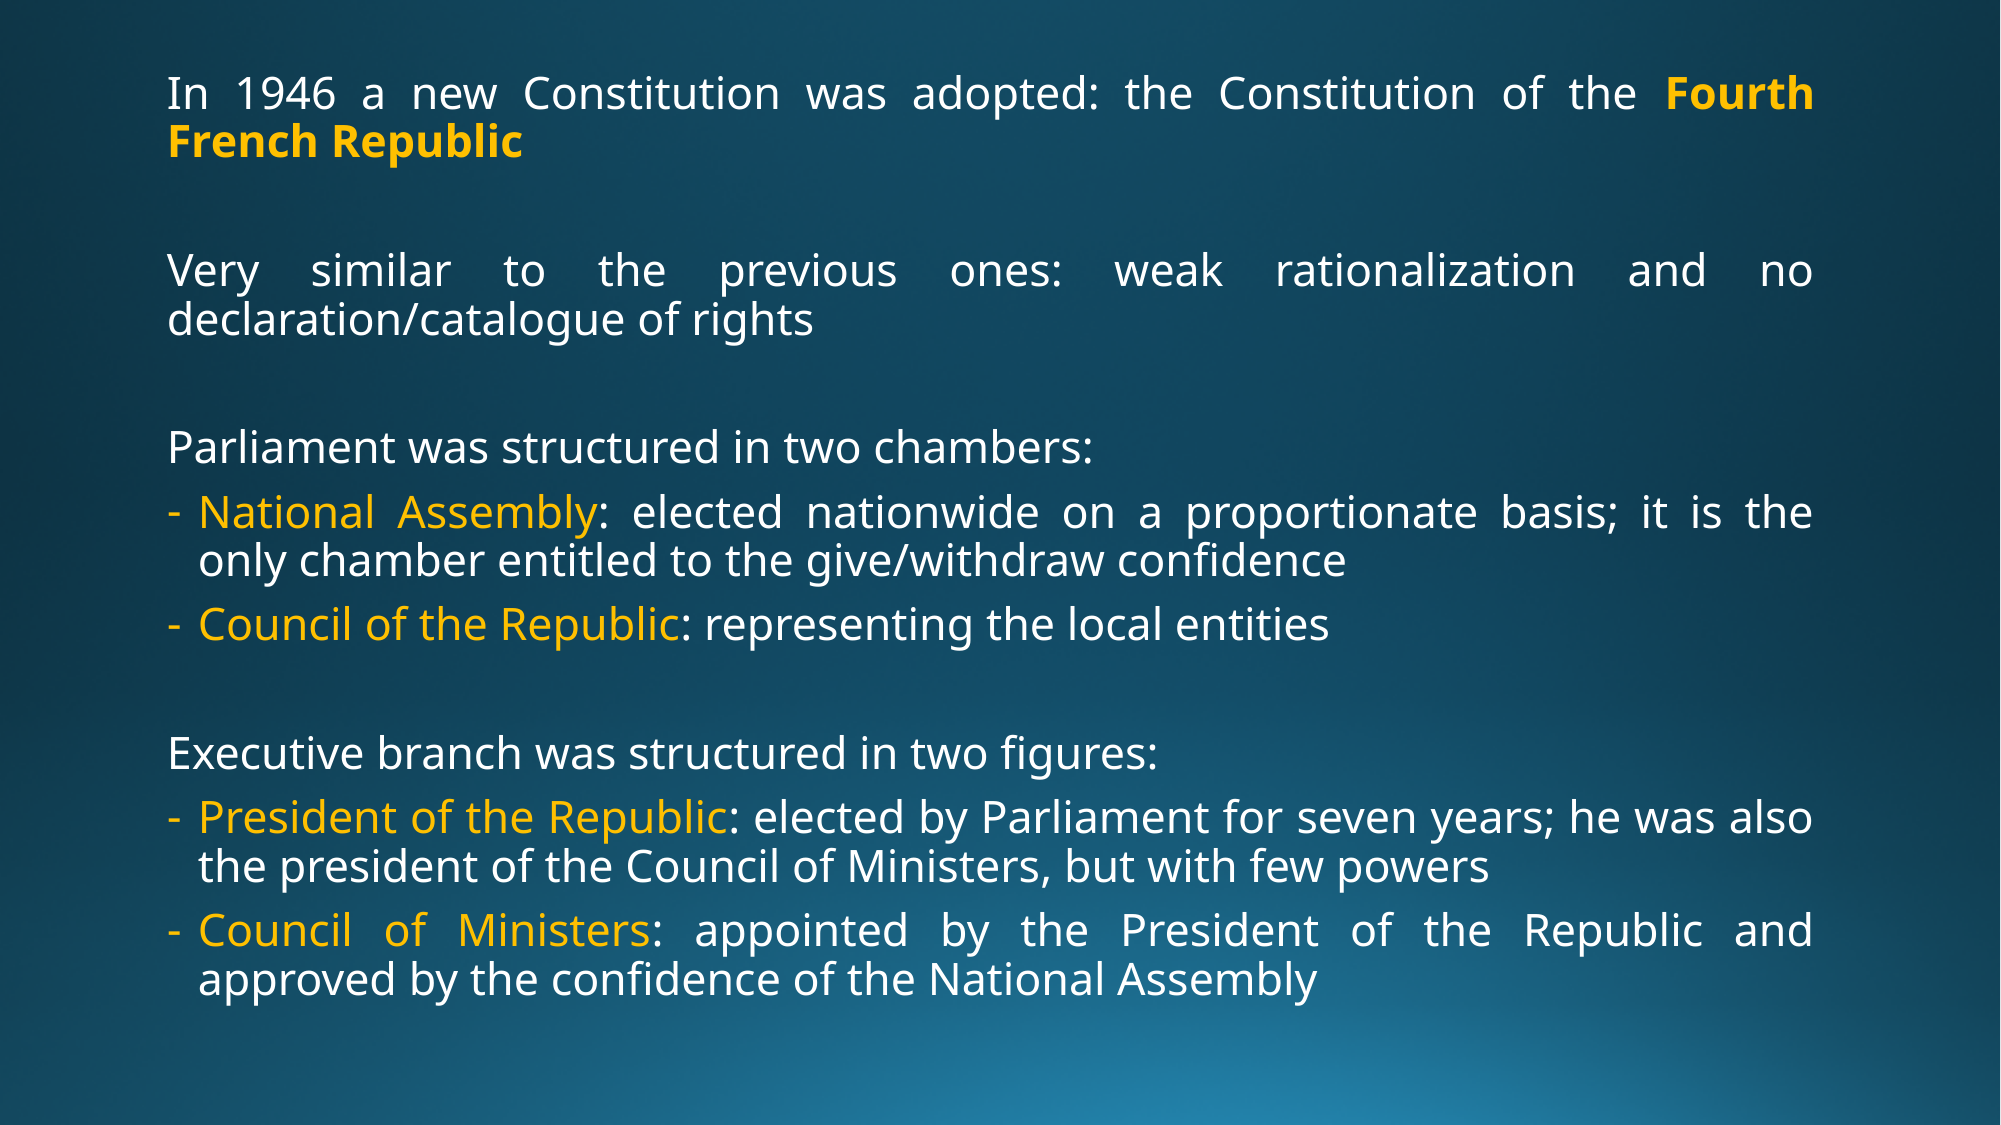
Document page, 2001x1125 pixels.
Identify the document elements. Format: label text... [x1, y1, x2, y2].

picture [0, 0, 2001, 1125]
list In 1946 a new Constitution was adopted: the Constitution of the Fourth French Republic Very similar to the previous ones: weak rationalization and no declaration/catalogue of rights Parliament was structured in two chambers: National Assembly: elected nationwide on a proportionate basis; it is the only chamber entitled to the give/withdraw confidence Council of the Republic: representing the local entities Executive branch was structured in two figures: President of the Republic: elected by Parliament for seven years; he was also the president of the Council of Ministers, but with few powers Council of Ministers: appointed by the President of the Republic and approved by the confidence of the National Assembly [151, 63, 1831, 1018]
